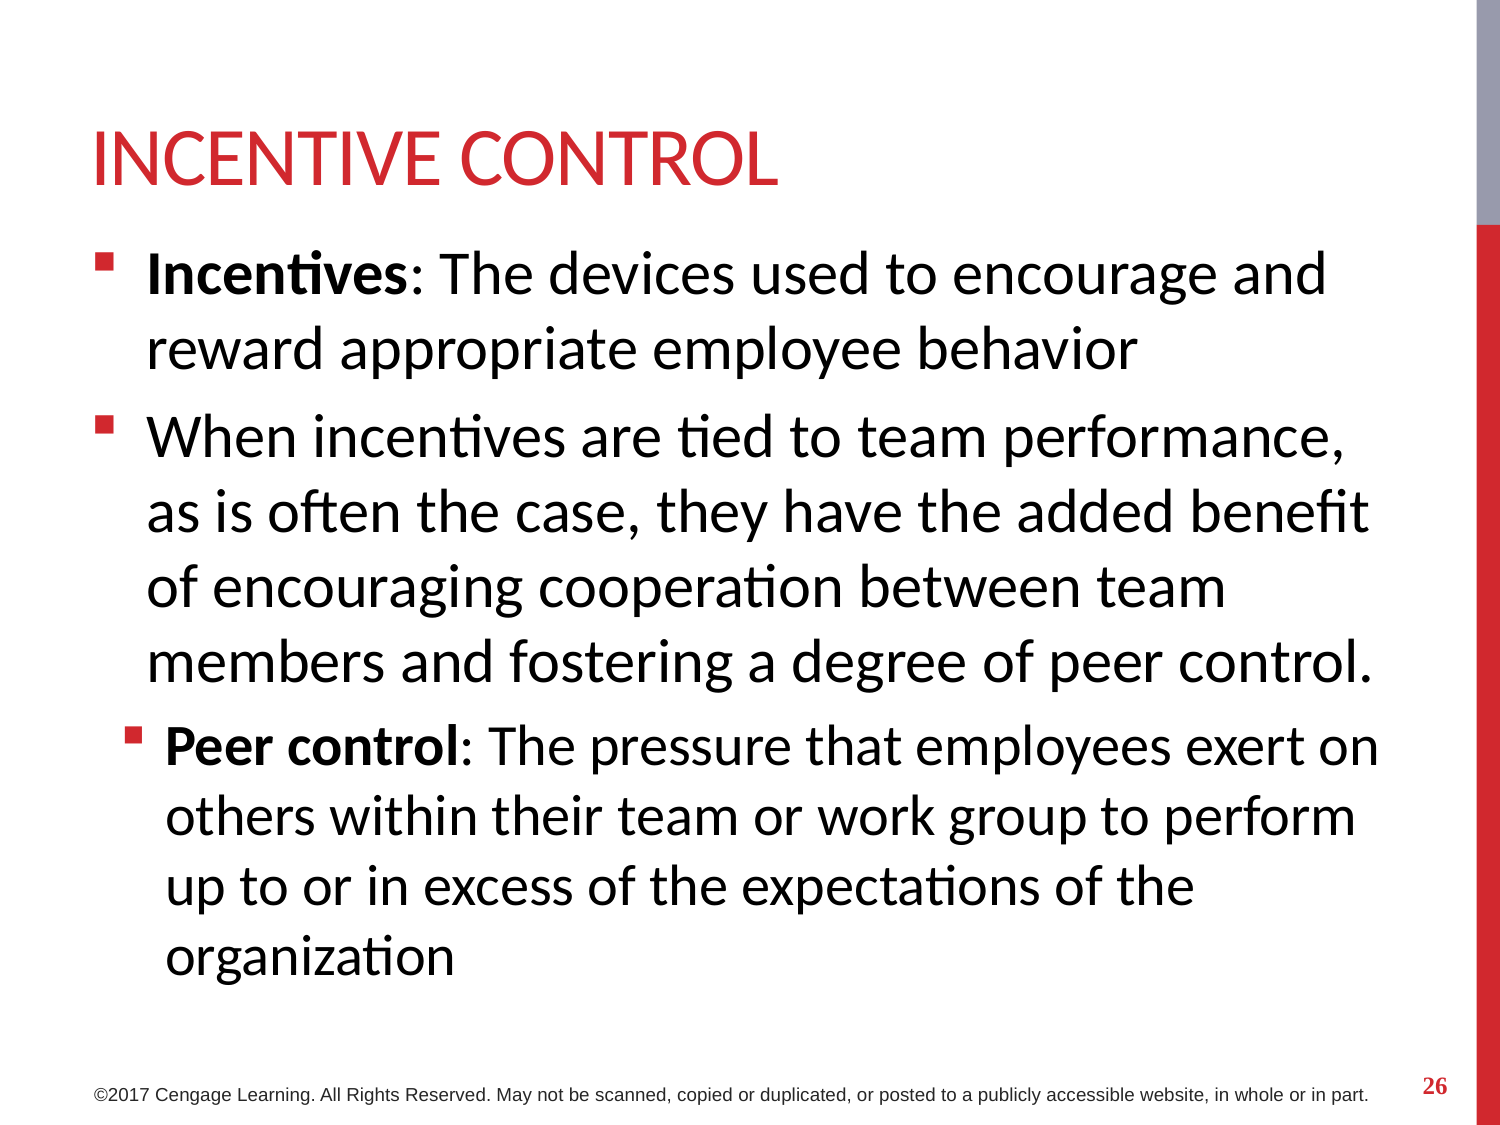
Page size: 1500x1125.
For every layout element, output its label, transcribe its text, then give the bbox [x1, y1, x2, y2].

list Incentives: The devices used to encourage and reward appropriate employee behavior When incentives are tied to team performance, as is often the case, they have the added benefit of encouraging cooperation between team members and fostering a degree of peer control. Peer control: The pressure that employees exert on others within their team or work group to perform up to or in excess of the expectations of the organization [75, 224, 1413, 1050]
slide_number 26 [1387, 1056, 1463, 1113]
title Incentive Control [75, 24, 1413, 211]
